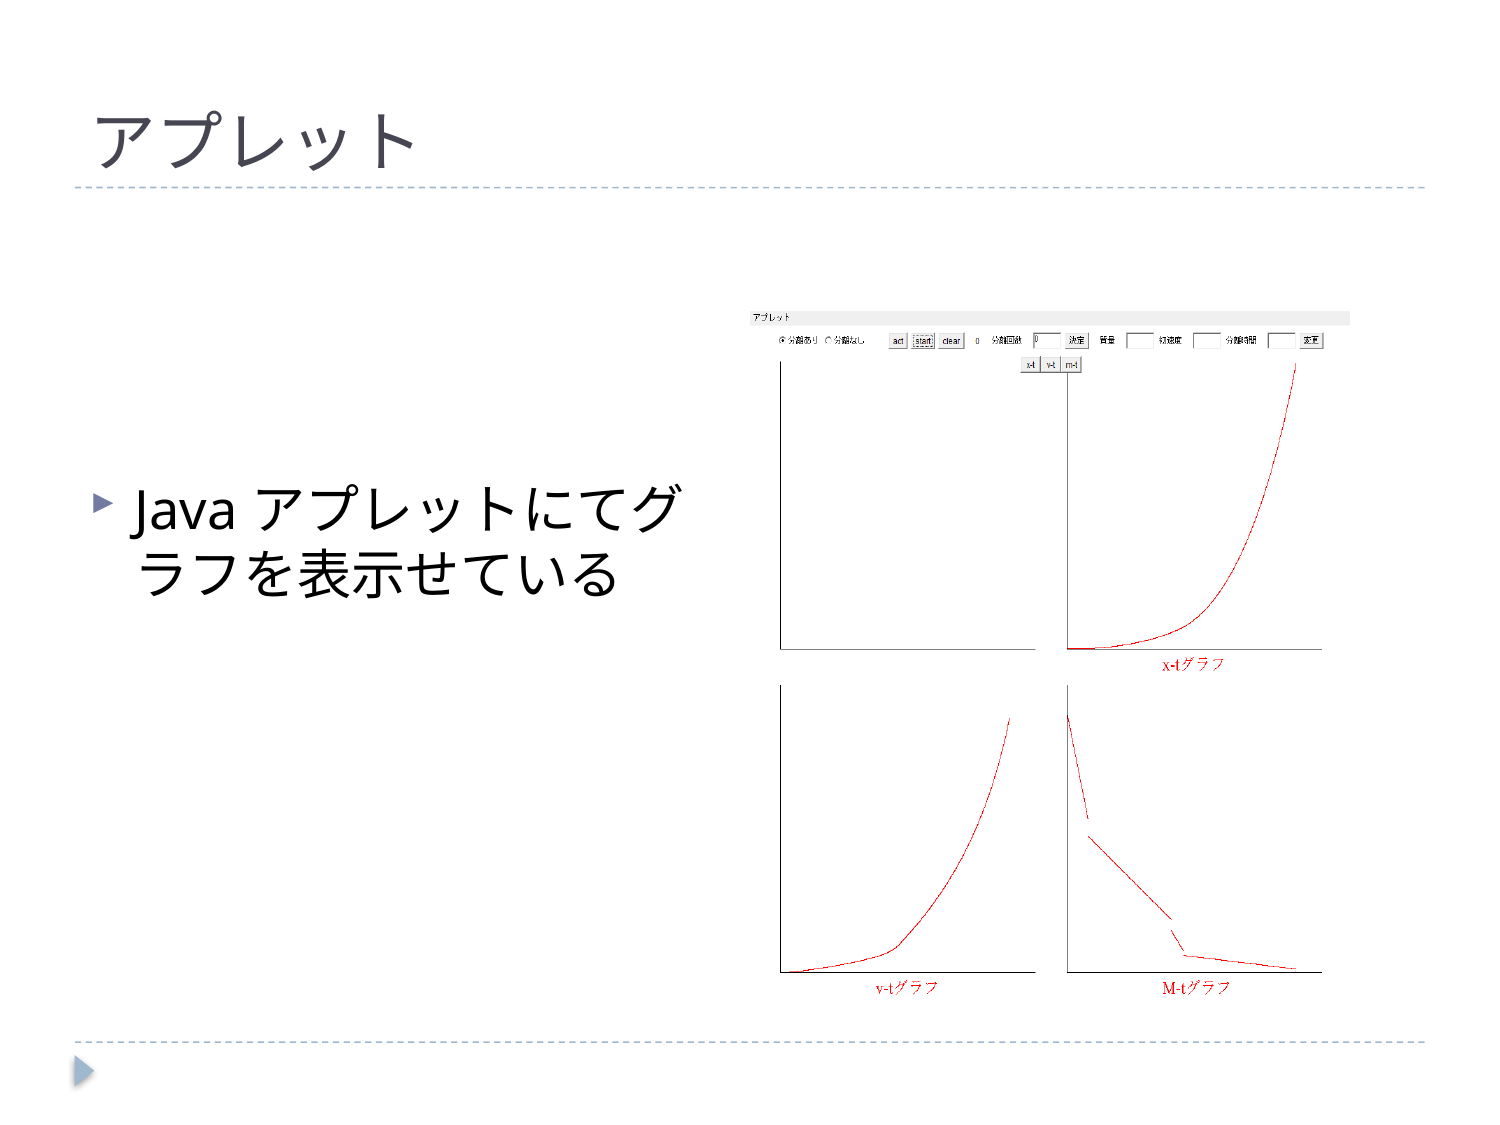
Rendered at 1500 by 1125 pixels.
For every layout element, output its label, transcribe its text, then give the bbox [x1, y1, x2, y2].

picture [749, 310, 1350, 1002]
title アプレット [75, 24, 1425, 188]
list Javaアプレットにてグラフを表示せている [75, 468, 743, 1005]
